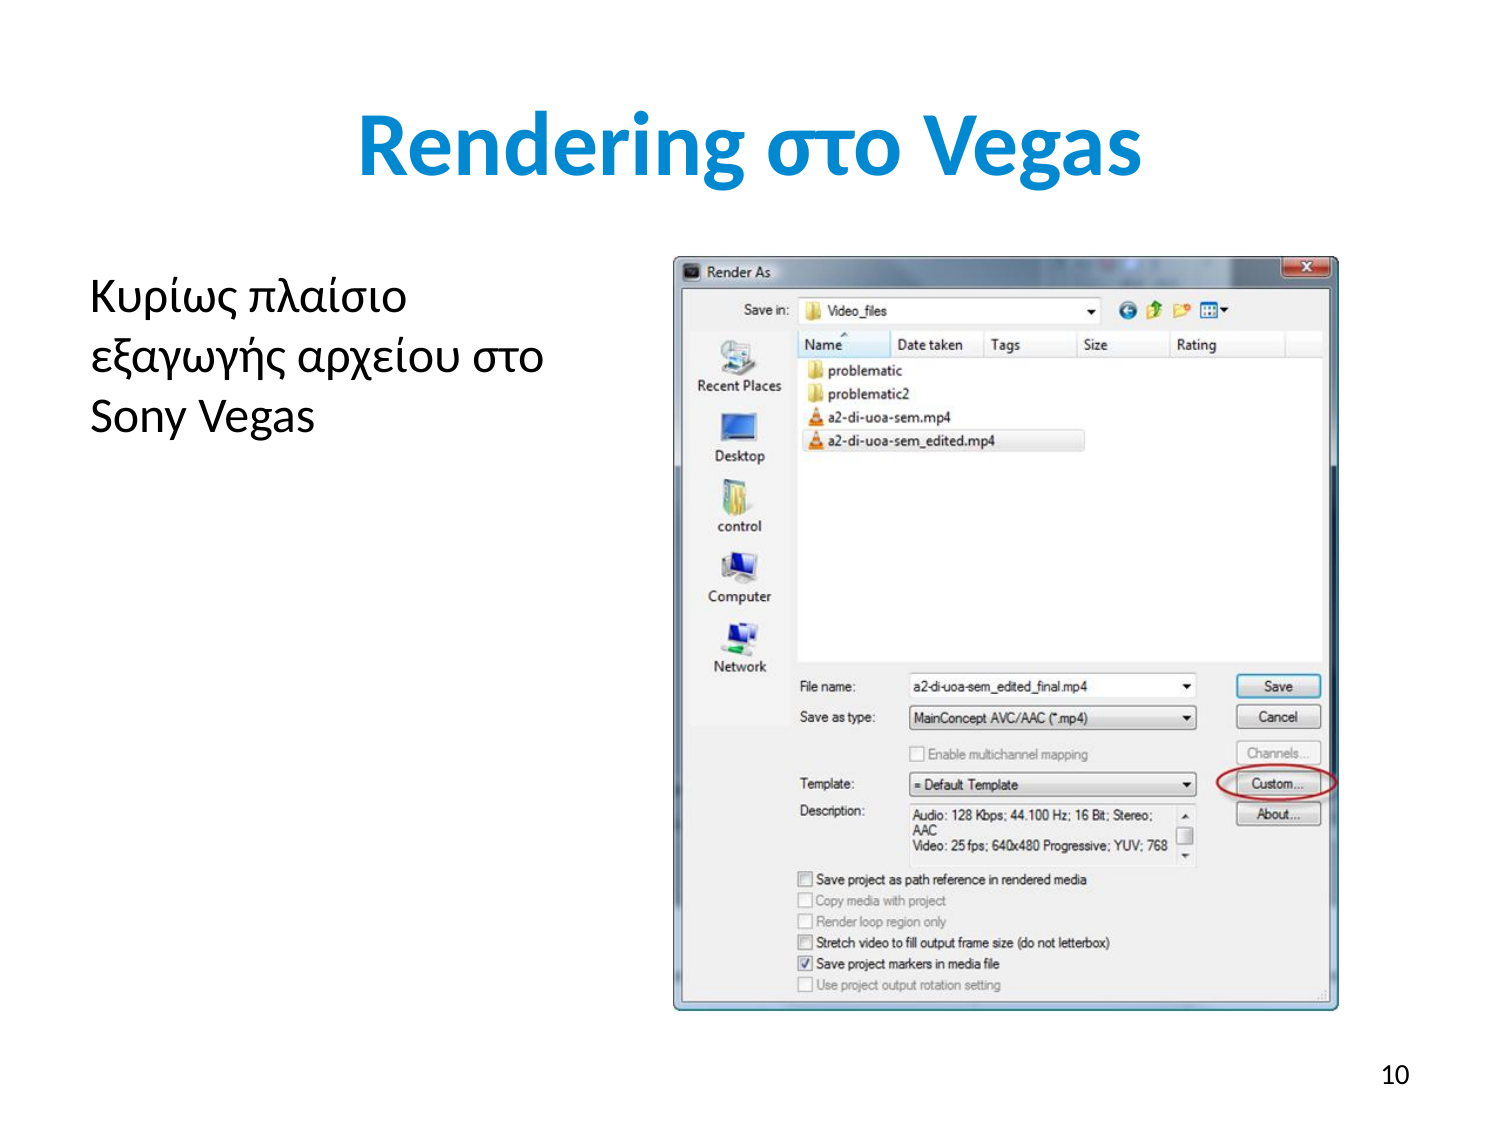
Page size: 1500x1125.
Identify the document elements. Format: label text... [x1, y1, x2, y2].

slide_number 10 [1074, 1042, 1425, 1103]
list Κυρίως πλαίσιο εξαγωγής αρχείου στο Sony Vegas [75, 255, 569, 1012]
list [672, 255, 1340, 1012]
title Rendering στο Vegas [75, 44, 1425, 233]
